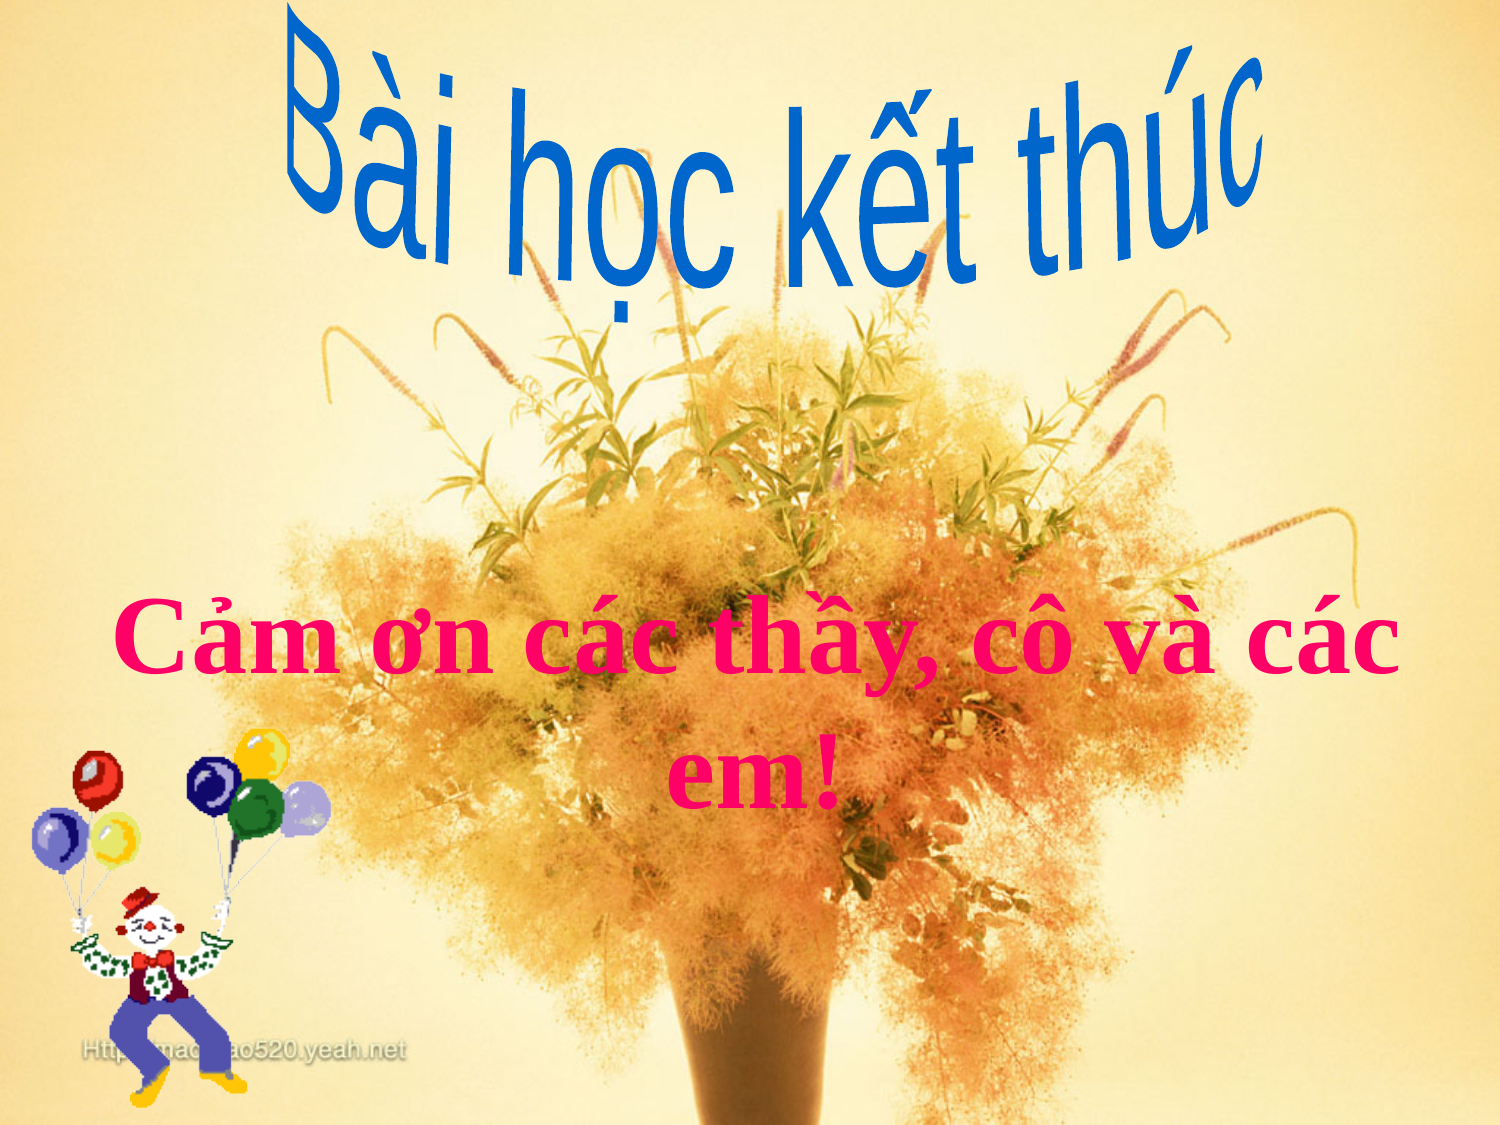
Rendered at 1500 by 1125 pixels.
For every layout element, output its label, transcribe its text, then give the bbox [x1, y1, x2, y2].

picture [0, 0, 1500, 1125]
text_box Cảm ơn các thầy, cô và các em! [74, 362, 1438, 839]
